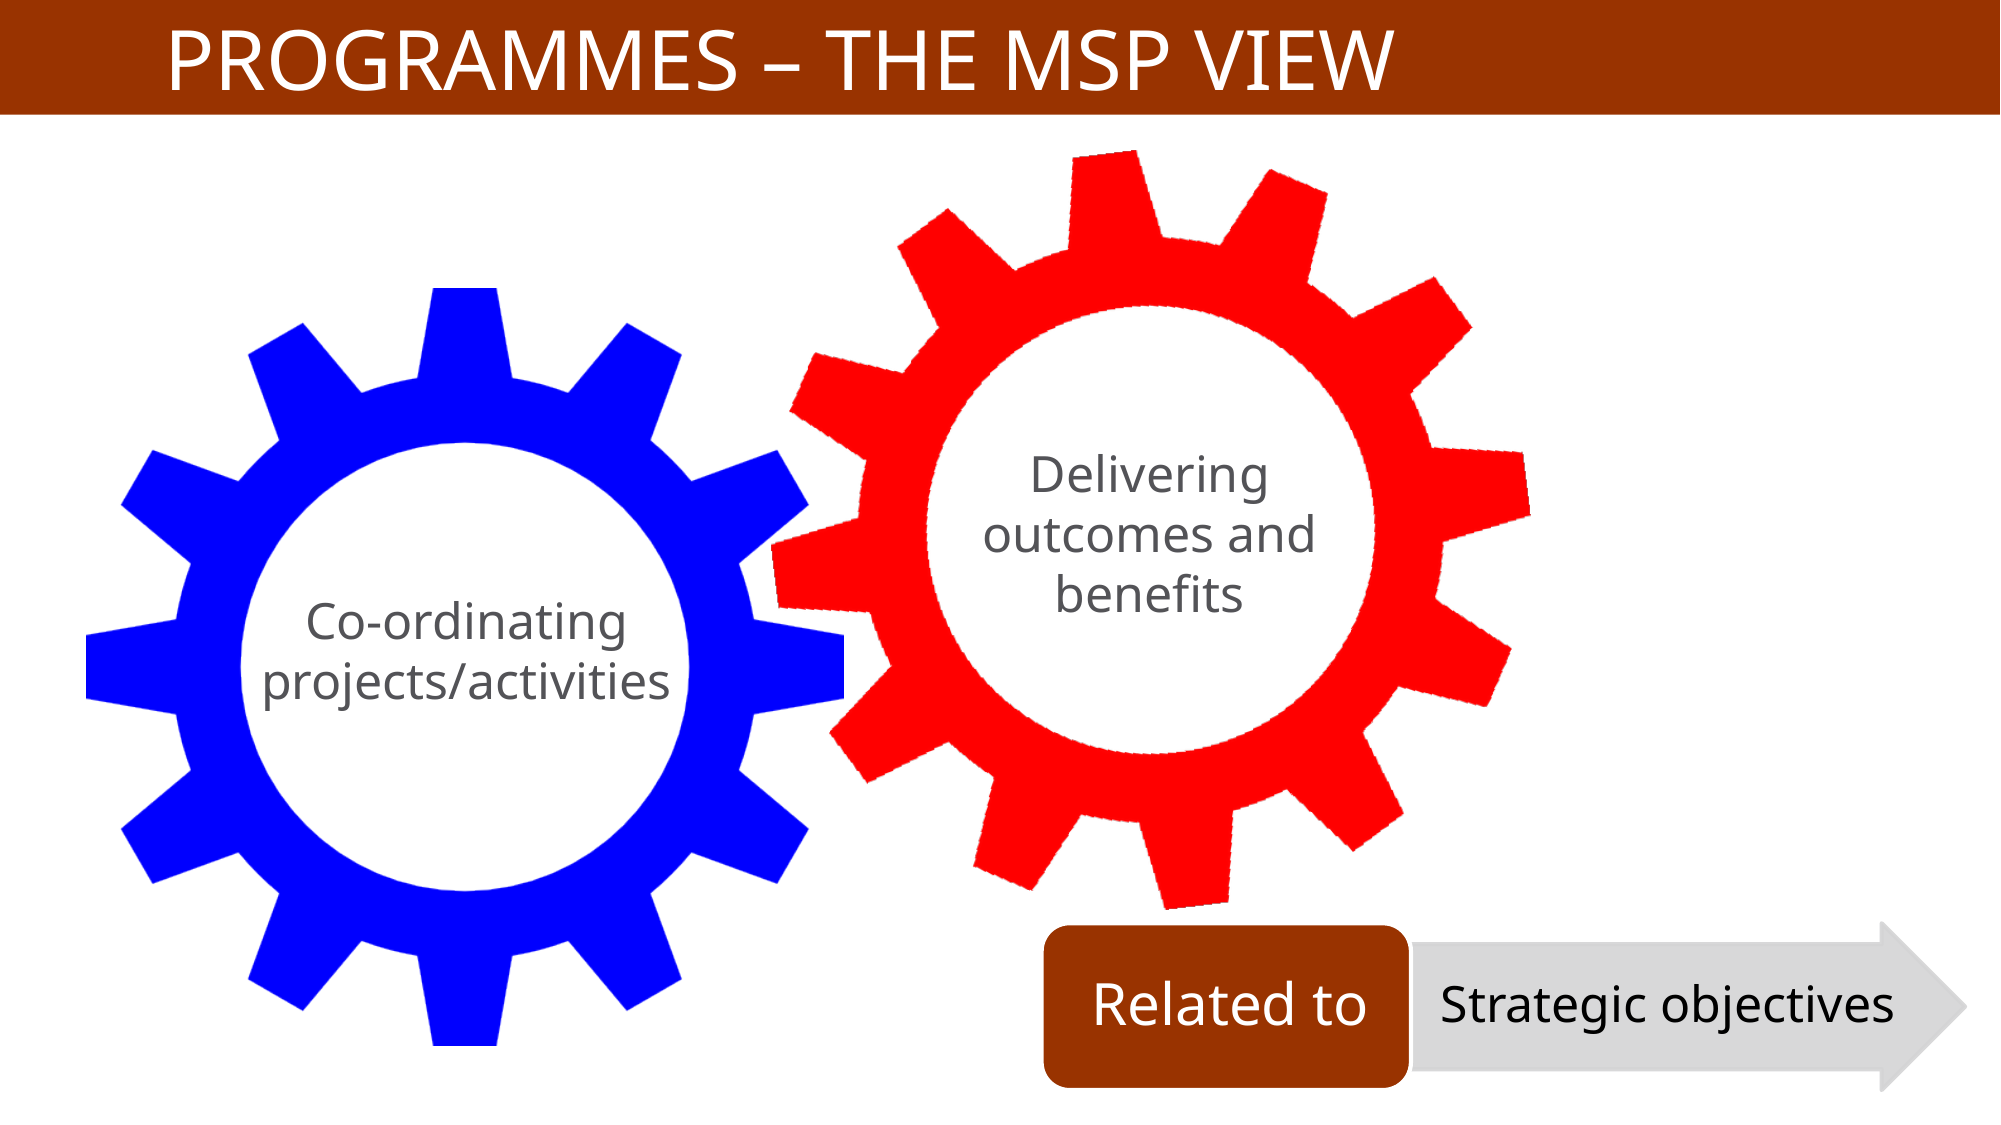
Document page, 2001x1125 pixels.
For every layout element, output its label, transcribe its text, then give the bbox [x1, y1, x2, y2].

text_box PROGRAMMES – THE MSP VIEW [0, 0, 2000, 115]
picture [86, 107, 1572, 1046]
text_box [1041, 923, 1966, 1091]
